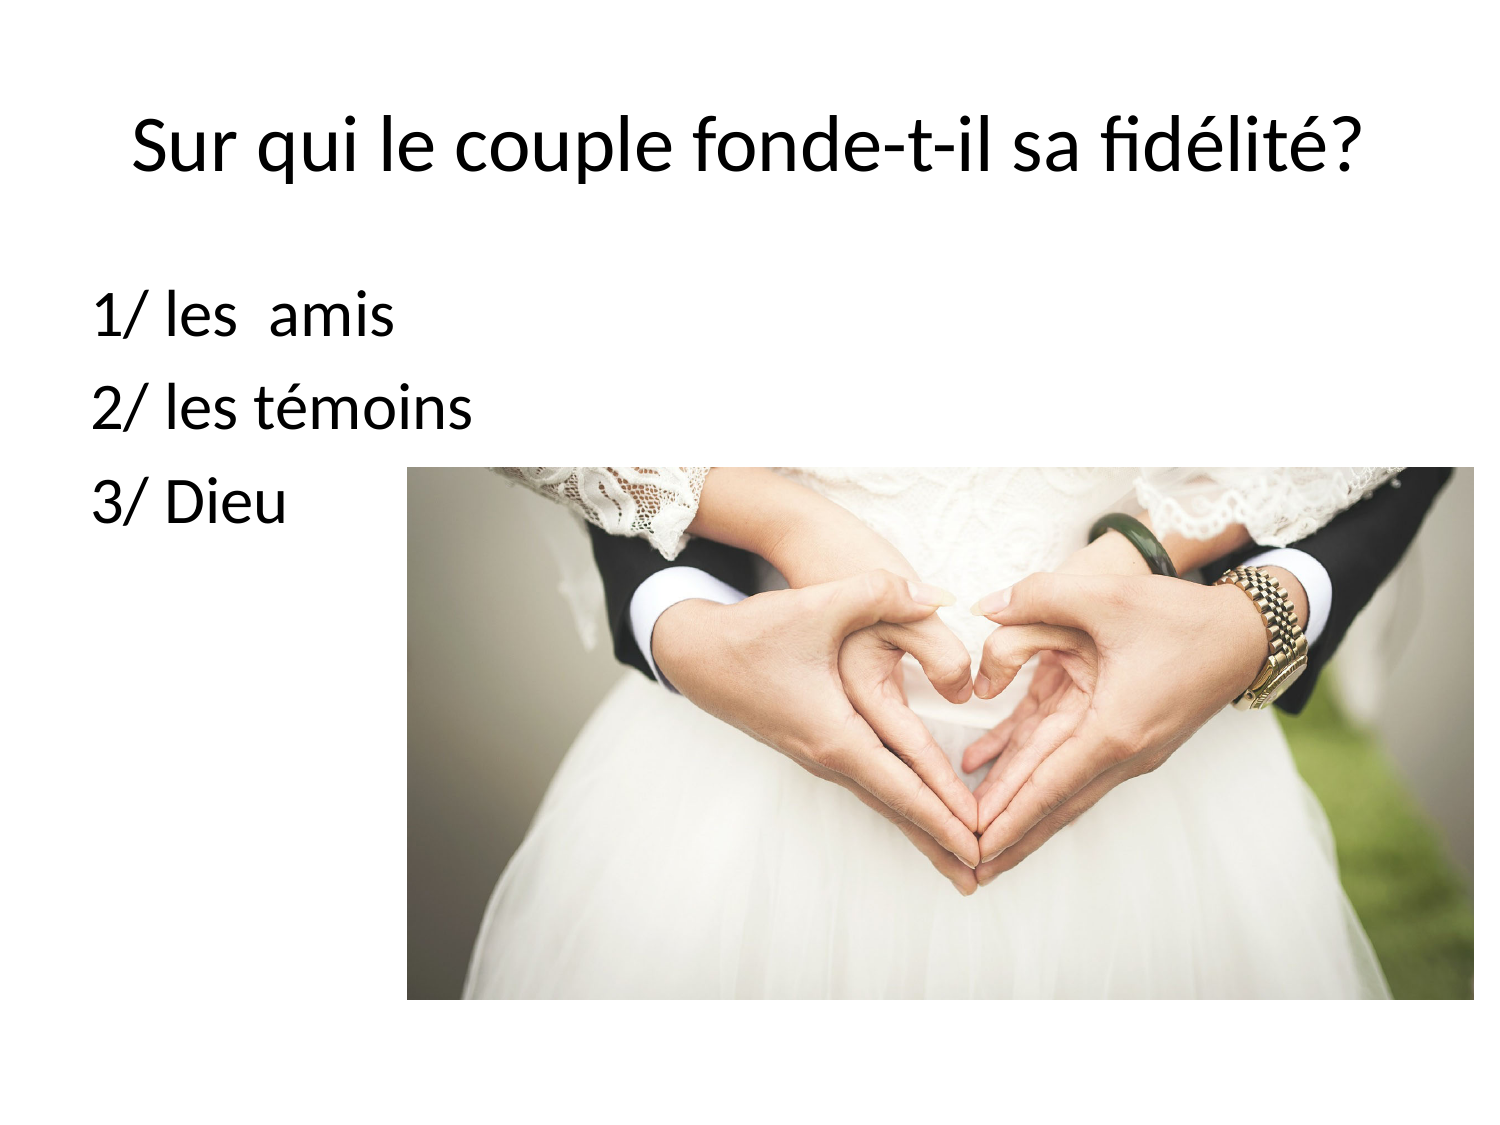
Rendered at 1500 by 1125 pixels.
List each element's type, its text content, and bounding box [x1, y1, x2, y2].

picture [407, 467, 1474, 1000]
title Sur qui le couple fonde-t-il sa fidélité? [75, 45, 1425, 233]
list 1/ les amis 2/ les témoins 3/ Dieu [75, 262, 1425, 1005]
